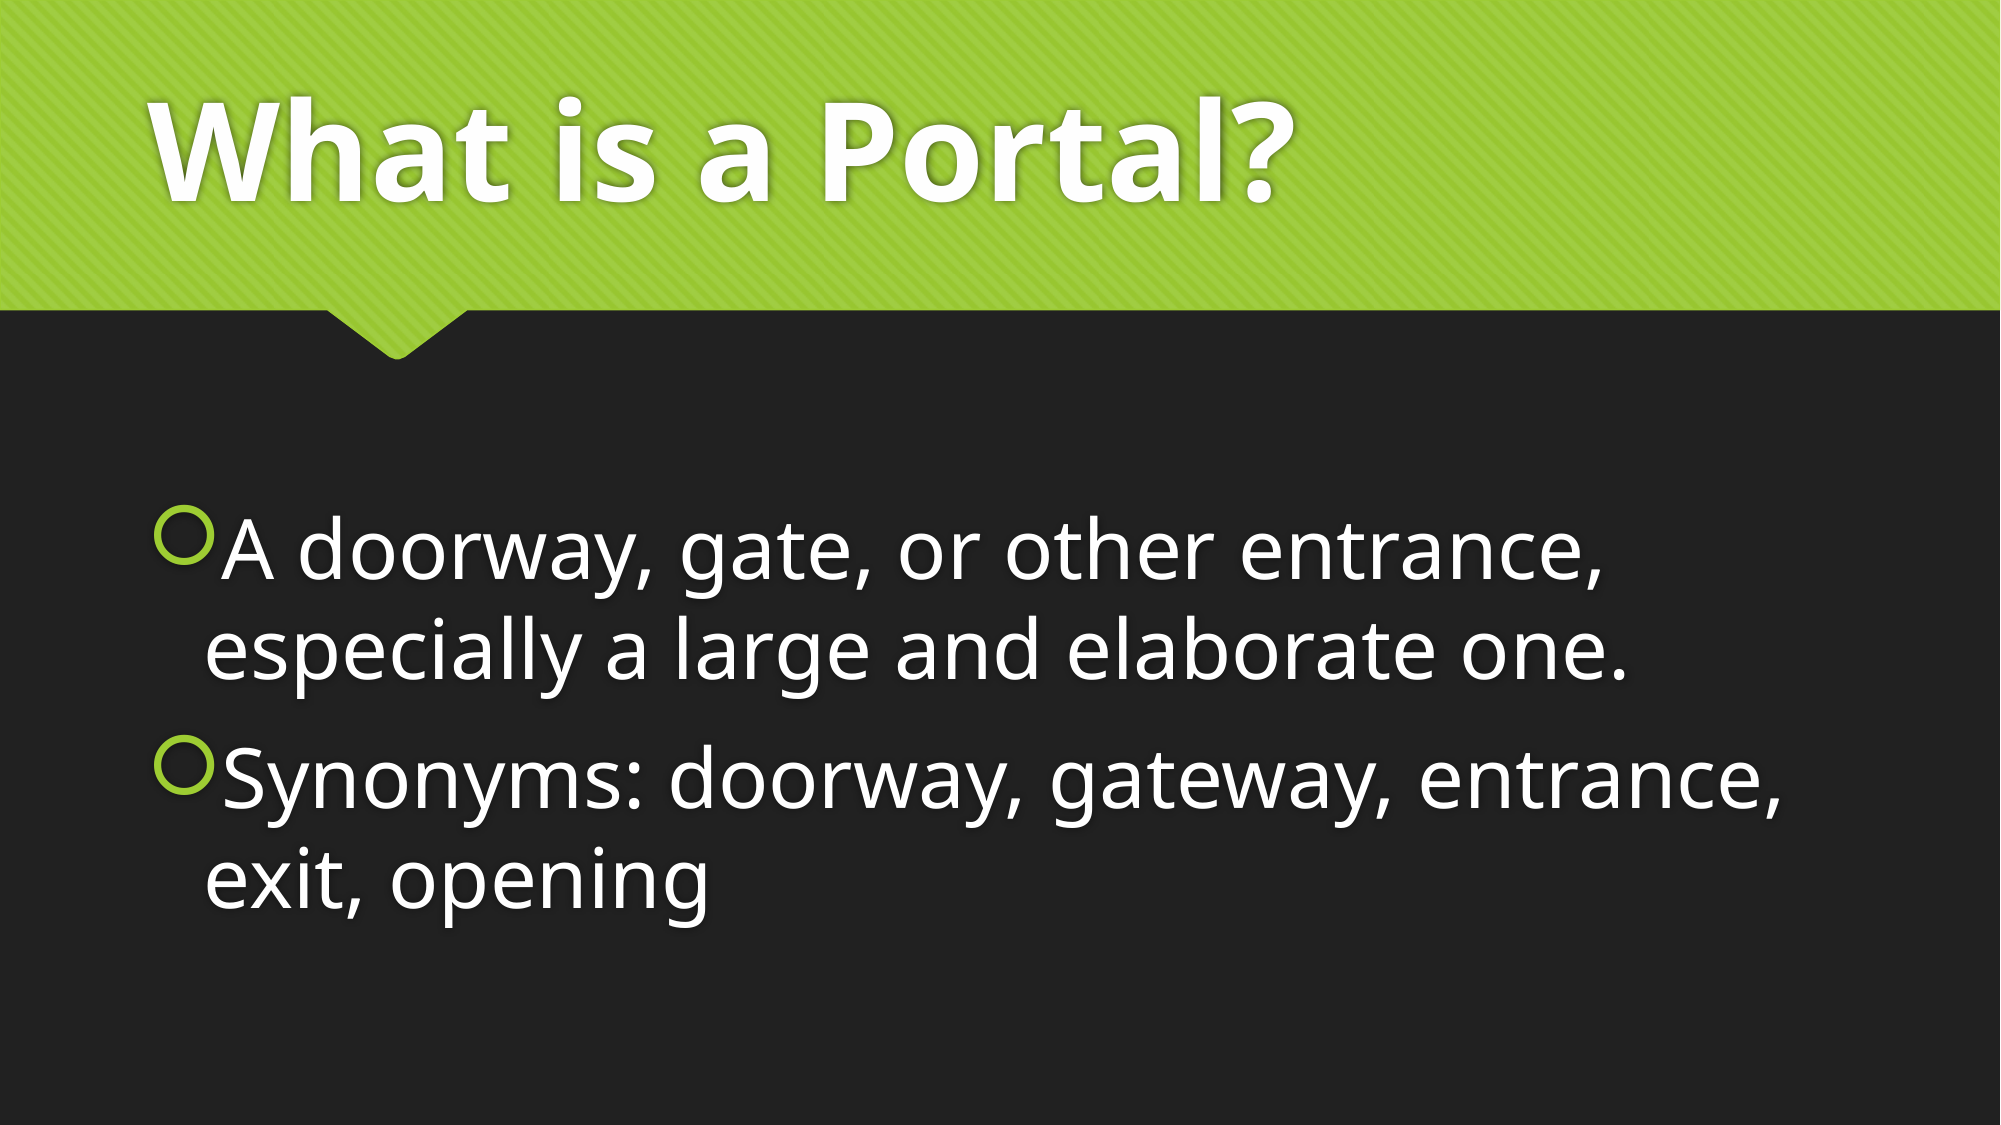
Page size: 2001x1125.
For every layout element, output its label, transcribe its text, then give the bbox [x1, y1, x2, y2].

text_box What is a Portal? [132, 77, 1368, 237]
text_box A doorway, gate, or other entrance, especially a large and elaborate one. Synonyms: doorway, gateway, entrance, exit, opening [132, 408, 1917, 1013]
